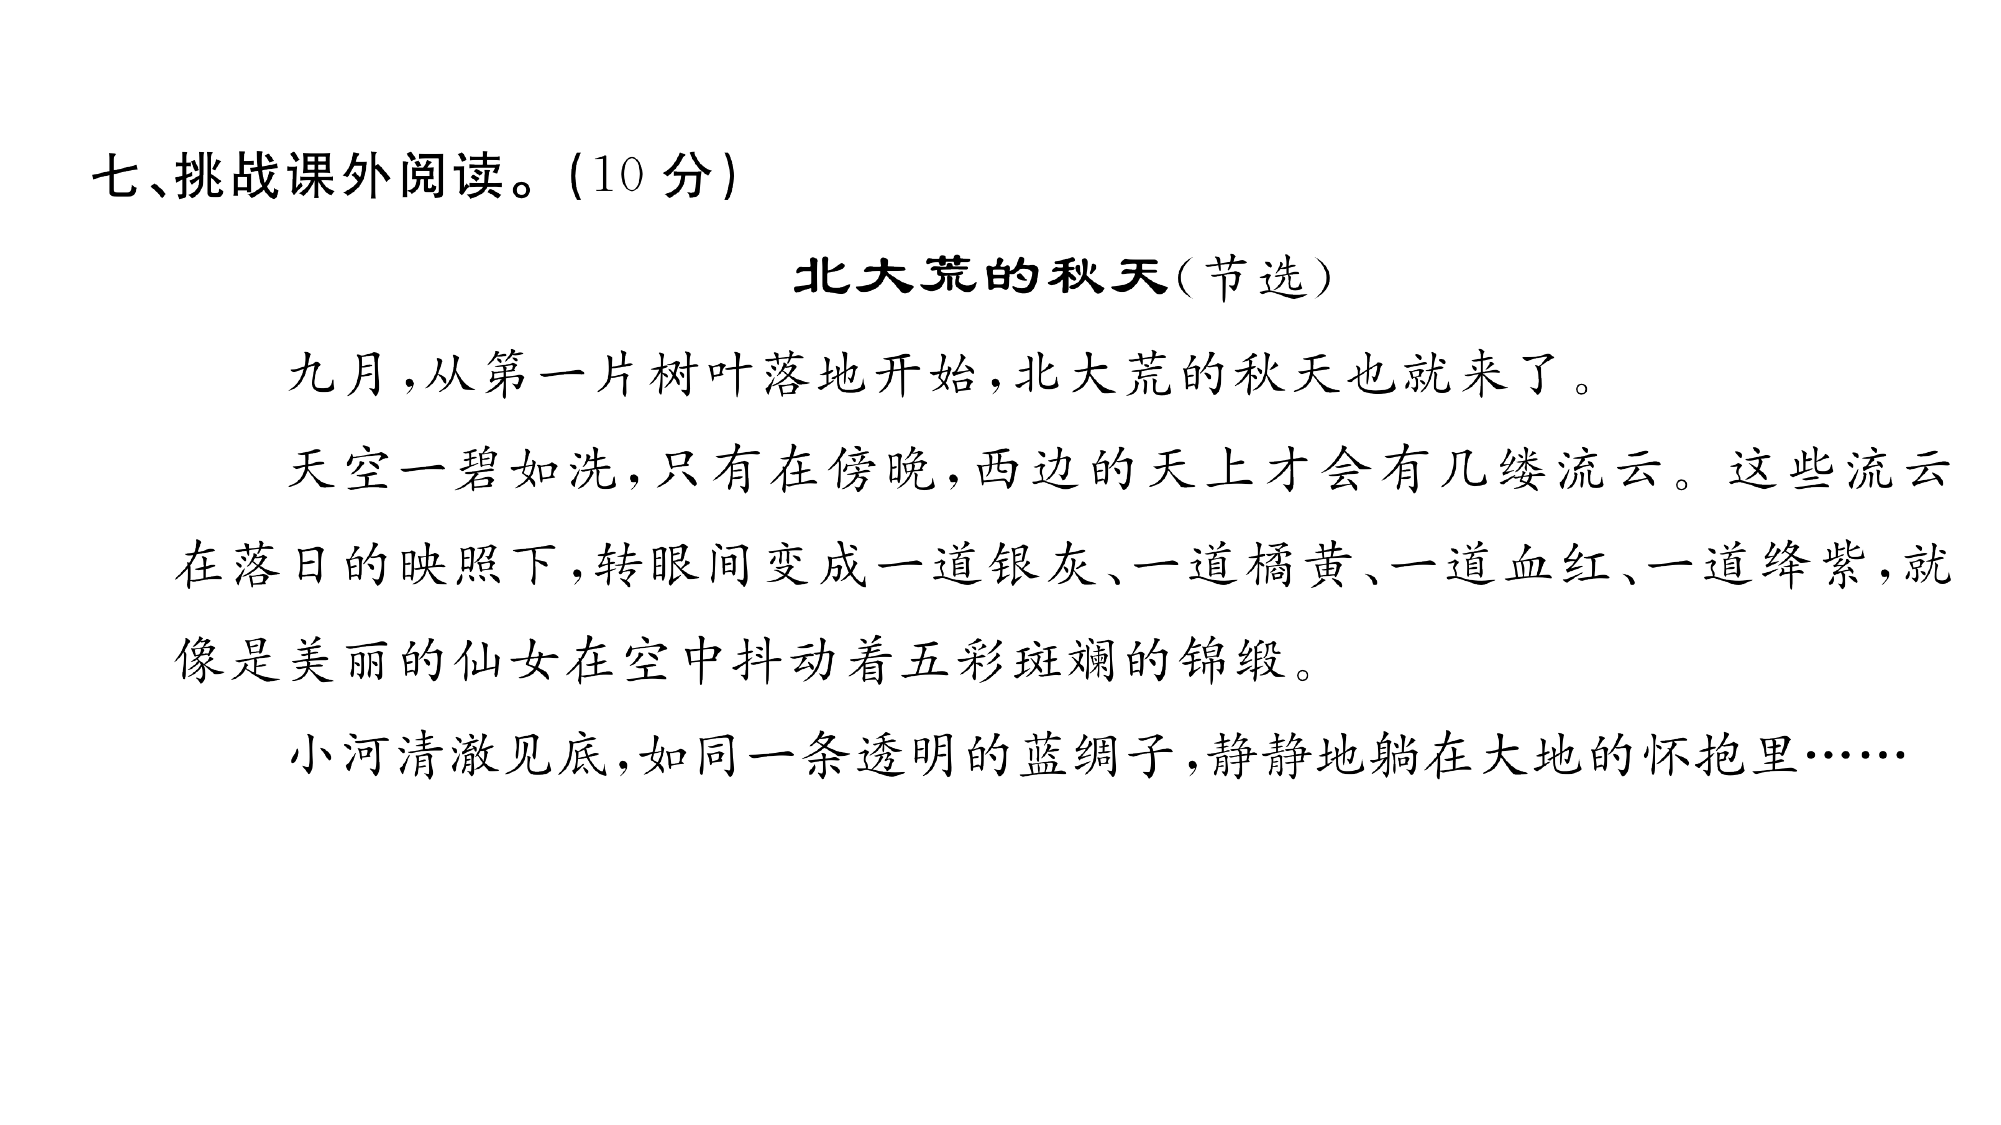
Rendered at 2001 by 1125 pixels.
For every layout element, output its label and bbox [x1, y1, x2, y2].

picture [87, 117, 1979, 805]
